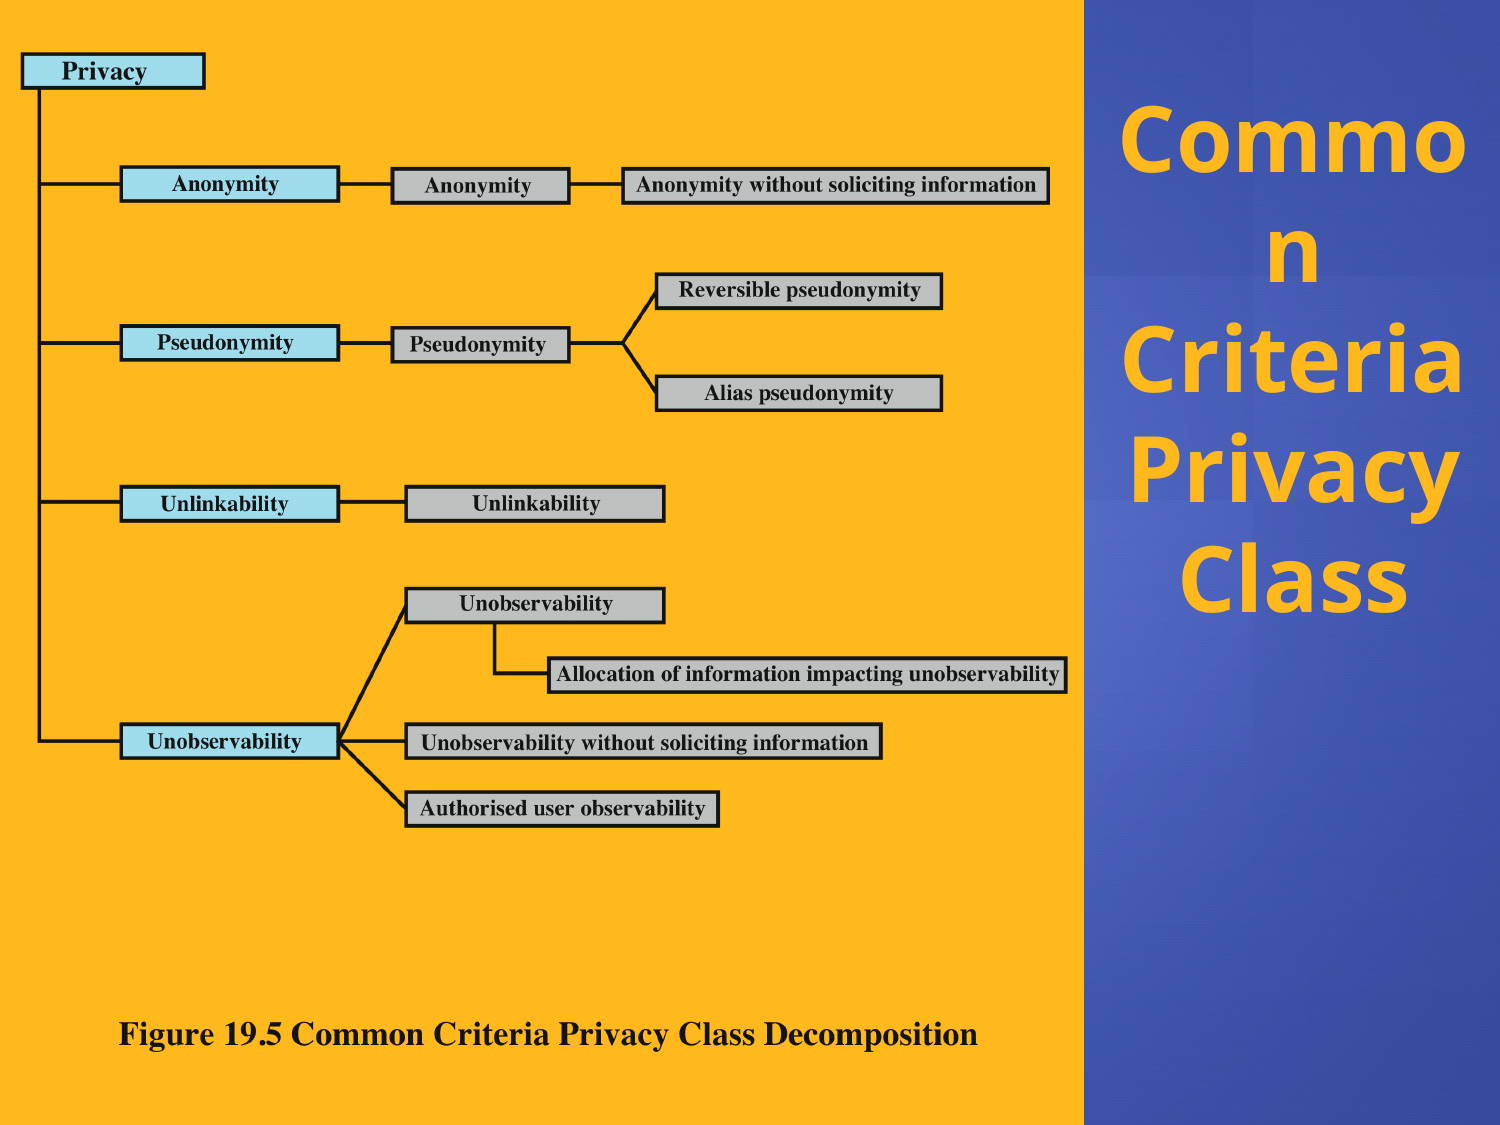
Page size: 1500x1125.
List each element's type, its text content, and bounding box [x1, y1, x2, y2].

title Common Criteria Privacy Class [1101, 24, 1500, 688]
picture [0, 0, 1086, 1125]
